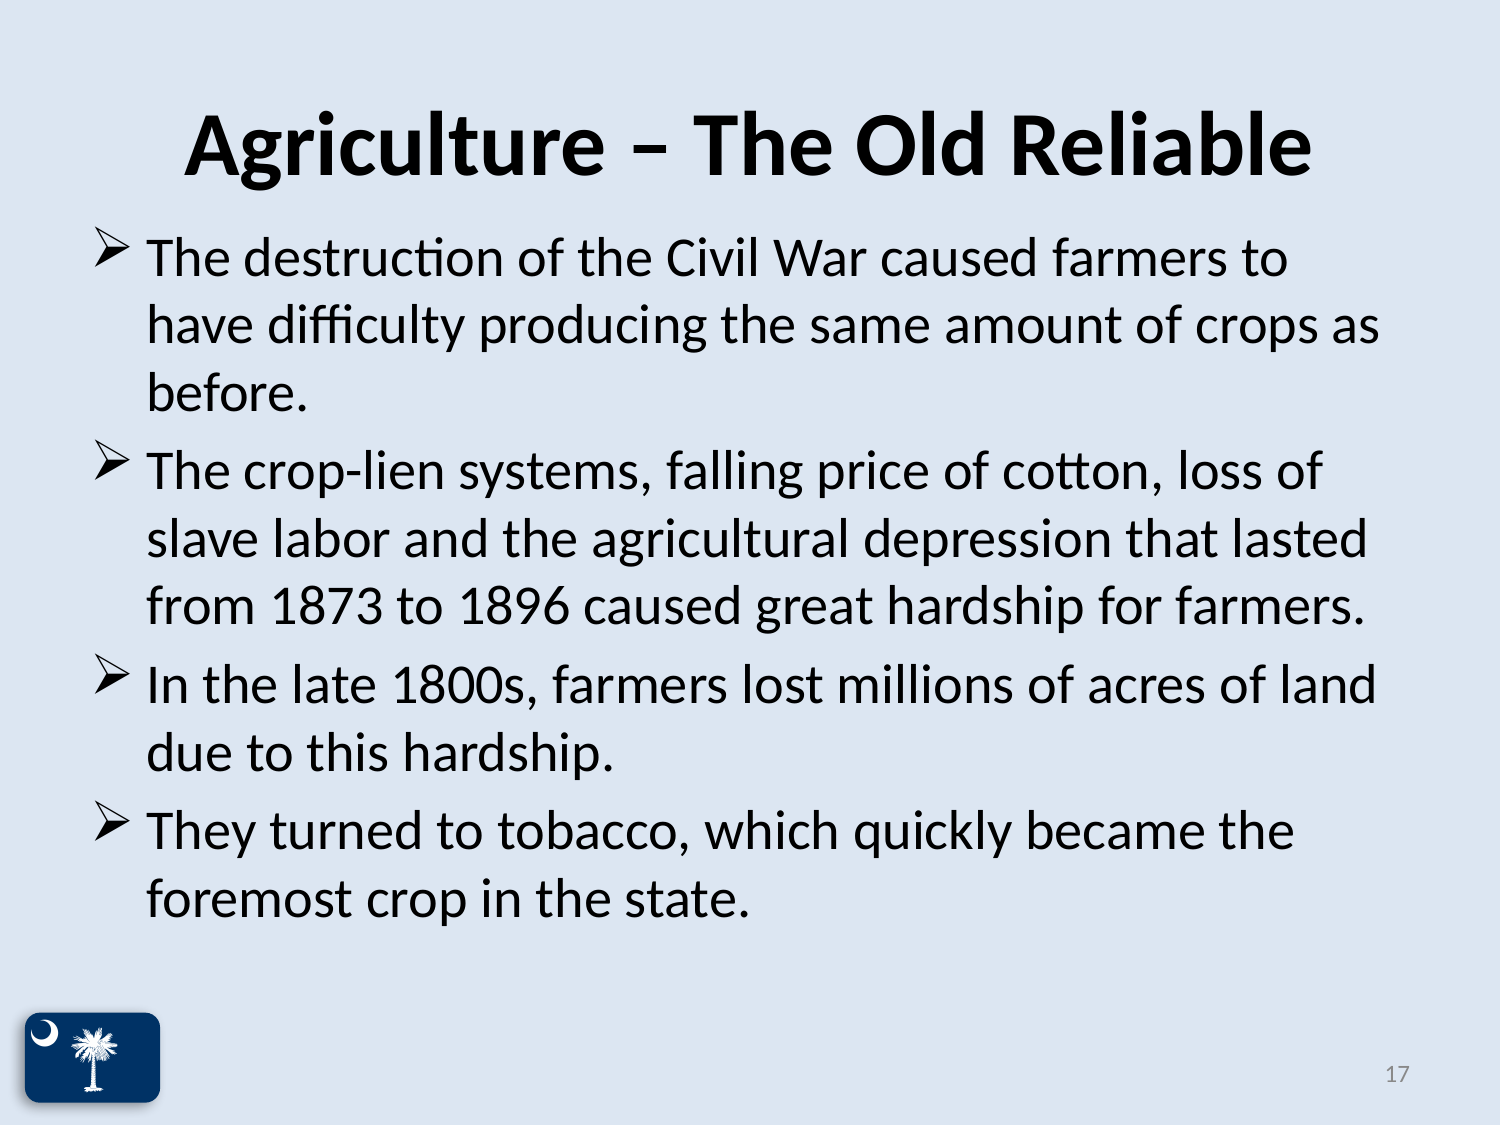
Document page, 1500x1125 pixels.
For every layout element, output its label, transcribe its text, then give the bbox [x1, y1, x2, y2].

list The destruction of the Civil War caused farmers to have difficulty producing the same amount of crops as before. The crop-lien systems, falling price of cotton, loss of slave labor and the agricultural depression that lasted from 1873 to 1896 caused great hardship for farmers. In the late 1800s, farmers lost millions of acres of land due to this hardship. They turned to tobacco, which quickly became the foremost crop in the state. [75, 212, 1425, 955]
slide_number 17 [1074, 1042, 1425, 1103]
title Agriculture – The Old Reliable [75, 45, 1425, 212]
picture [24, 1012, 161, 1103]
